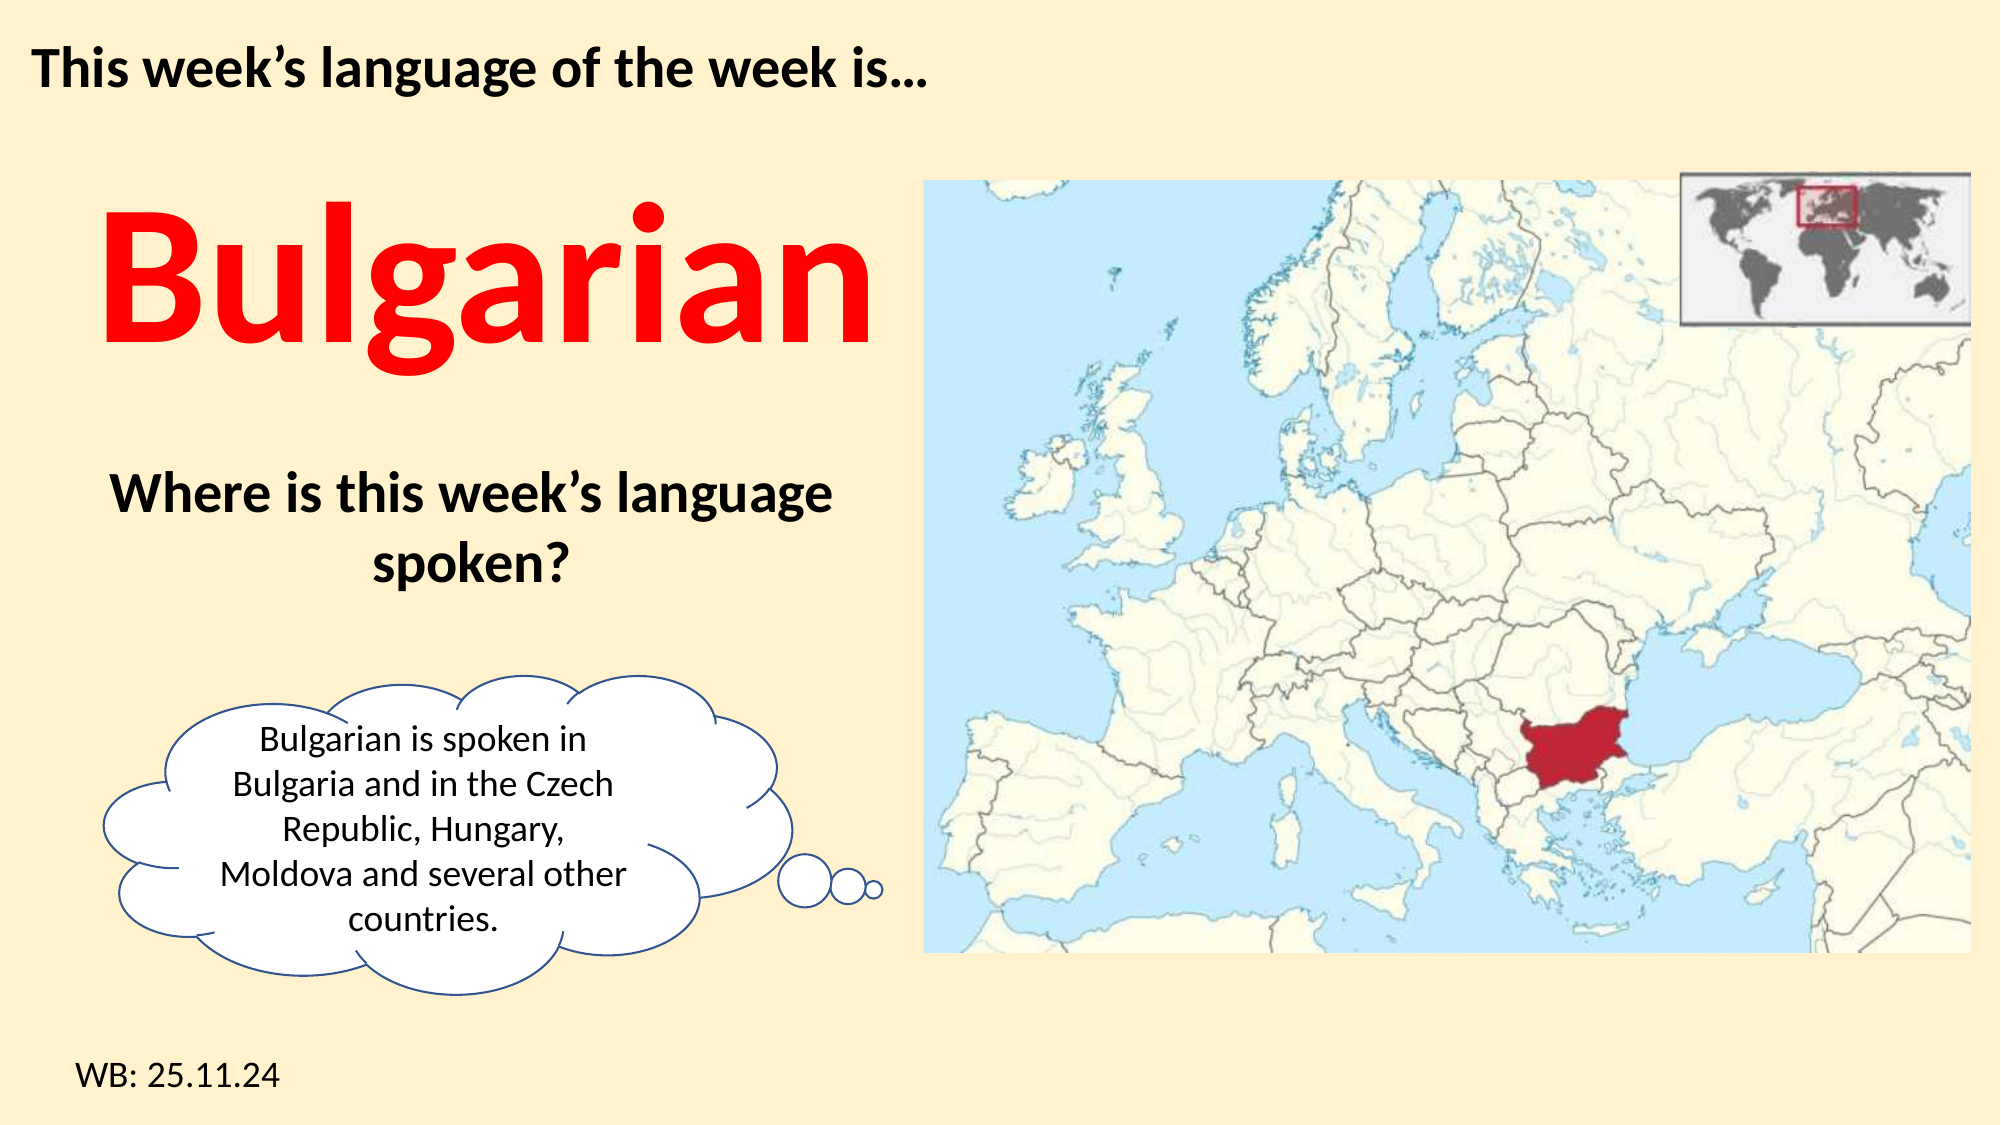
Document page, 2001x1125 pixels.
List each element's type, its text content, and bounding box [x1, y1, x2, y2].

text_box WB: 25.11.24 [60, 1042, 359, 1103]
text_box Bulgarian is spoken in Bulgaria and in the Czech Republic, Hungary, Moldova and several other countries. [102, 674, 884, 996]
text_box Where is this week’s language spoken? [44, 447, 900, 602]
text_box [0, 107, 1080, 362]
text_box Bulgarian [75, 134, 900, 390]
text_box This week’s language of the week is… [17, 21, 1001, 107]
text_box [923, 171, 1971, 953]
